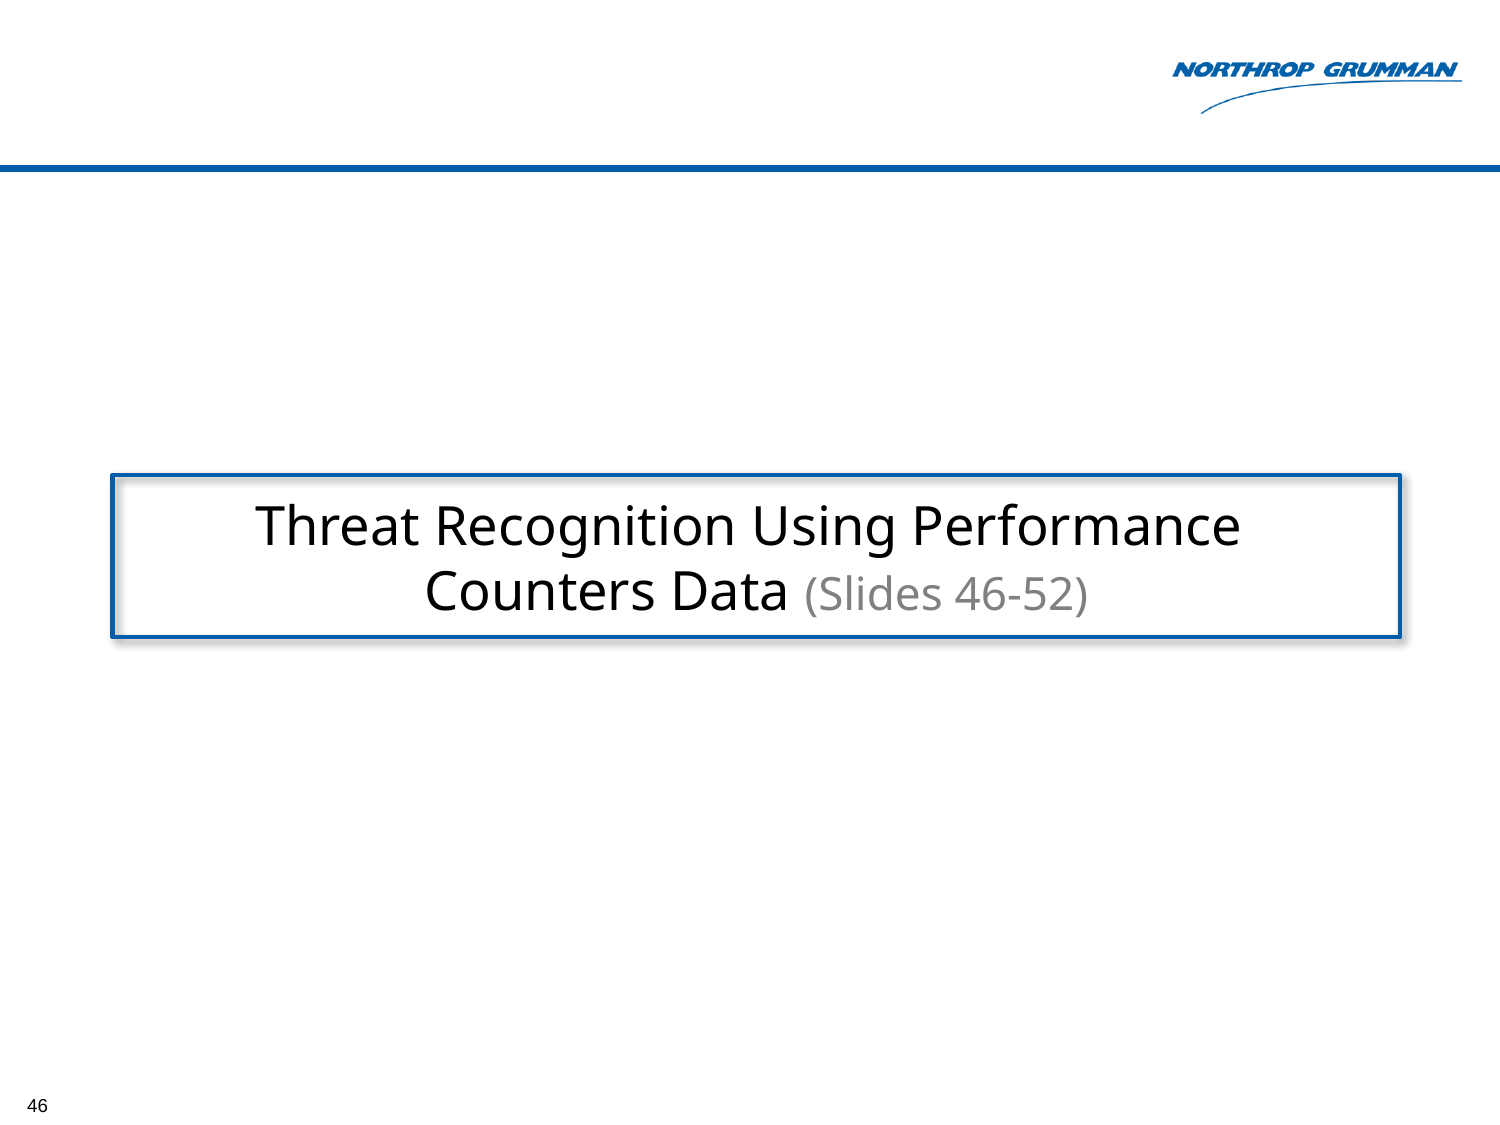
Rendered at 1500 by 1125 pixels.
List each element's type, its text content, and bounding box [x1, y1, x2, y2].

slide_number 46 [9, 1085, 66, 1125]
picture [1172, 62, 1462, 114]
text_box [110, 473, 1402, 639]
